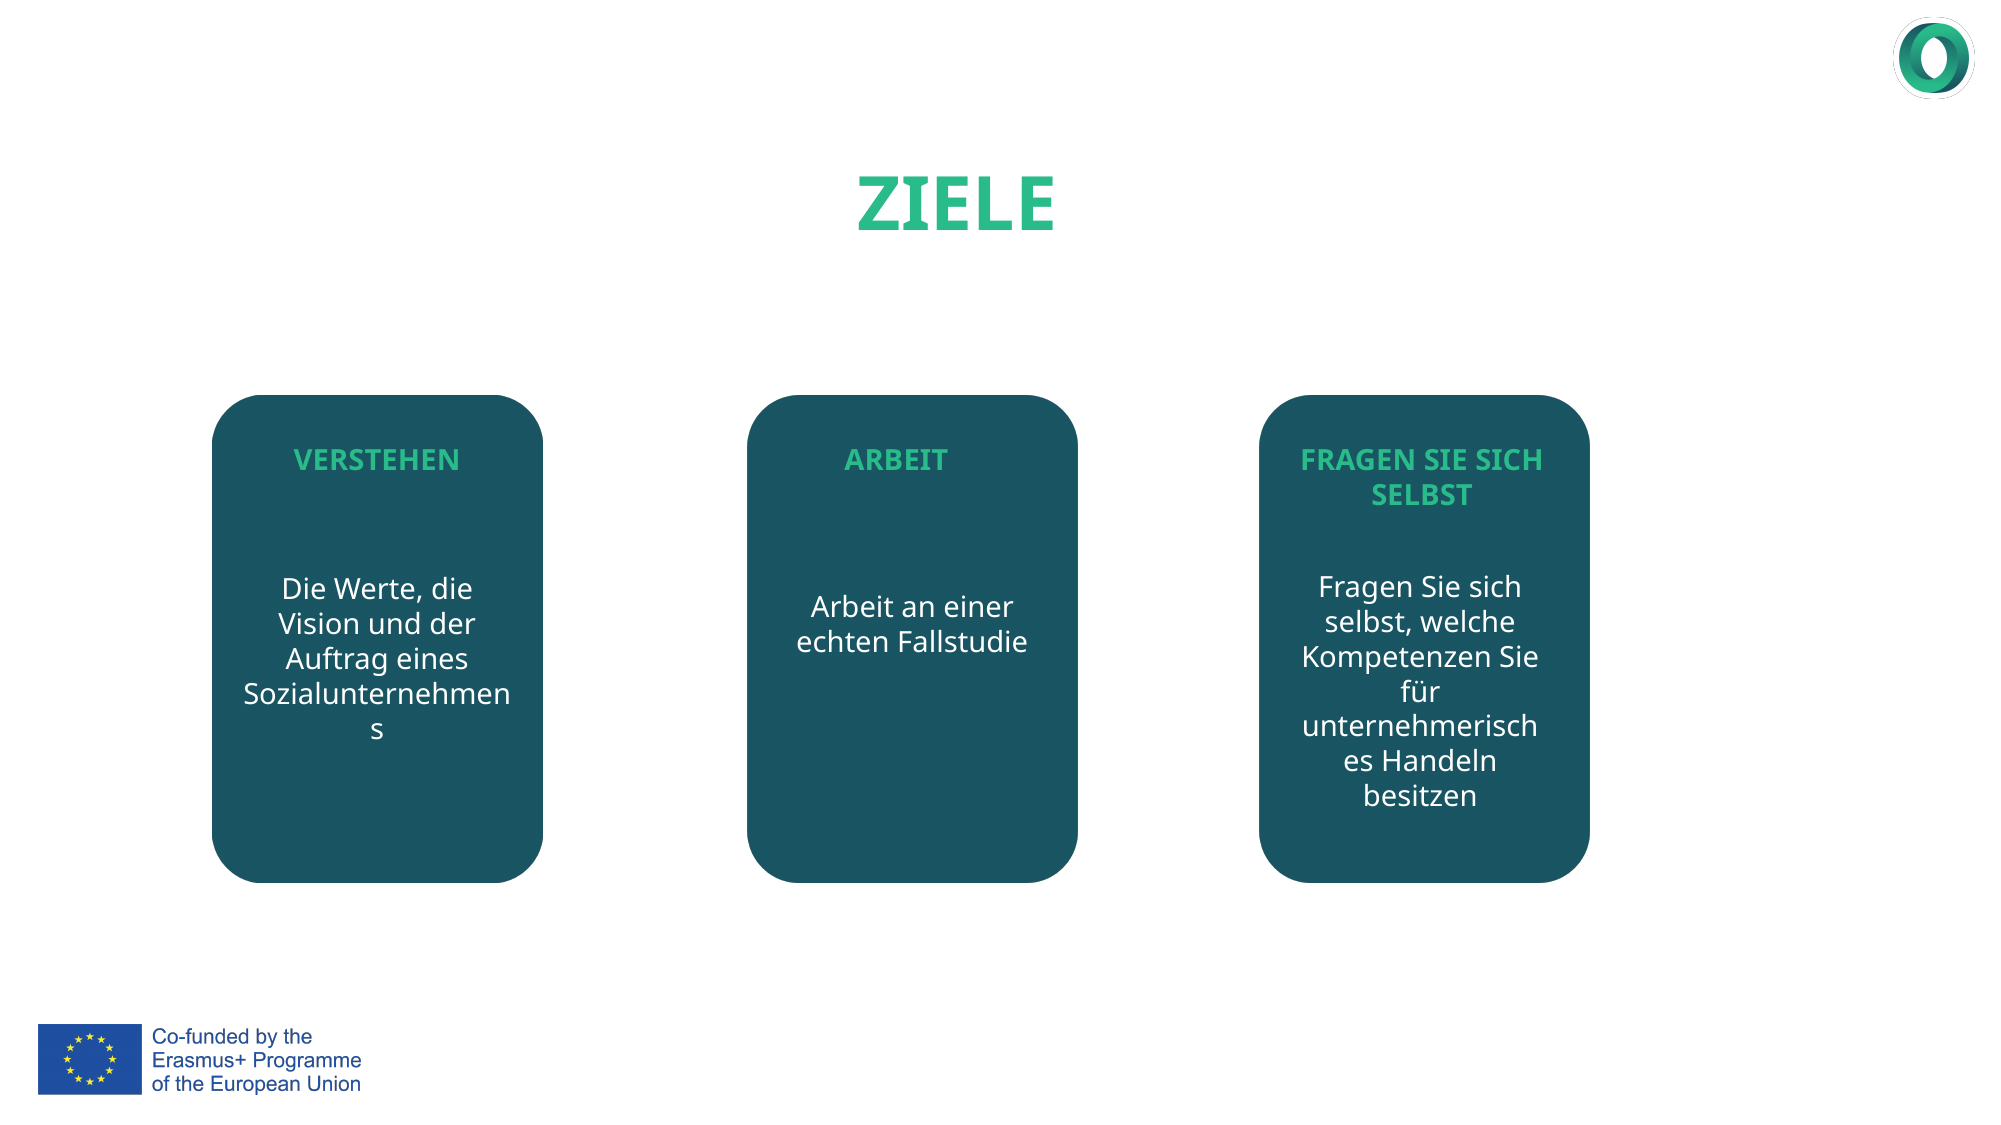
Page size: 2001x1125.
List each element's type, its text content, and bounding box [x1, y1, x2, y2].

picture [211, 394, 543, 883]
picture [1892, 17, 1975, 100]
picture [38, 1024, 361, 1096]
picture [1258, 394, 1590, 883]
picture [746, 394, 1078, 883]
title ZIELE [578, 165, 1337, 246]
